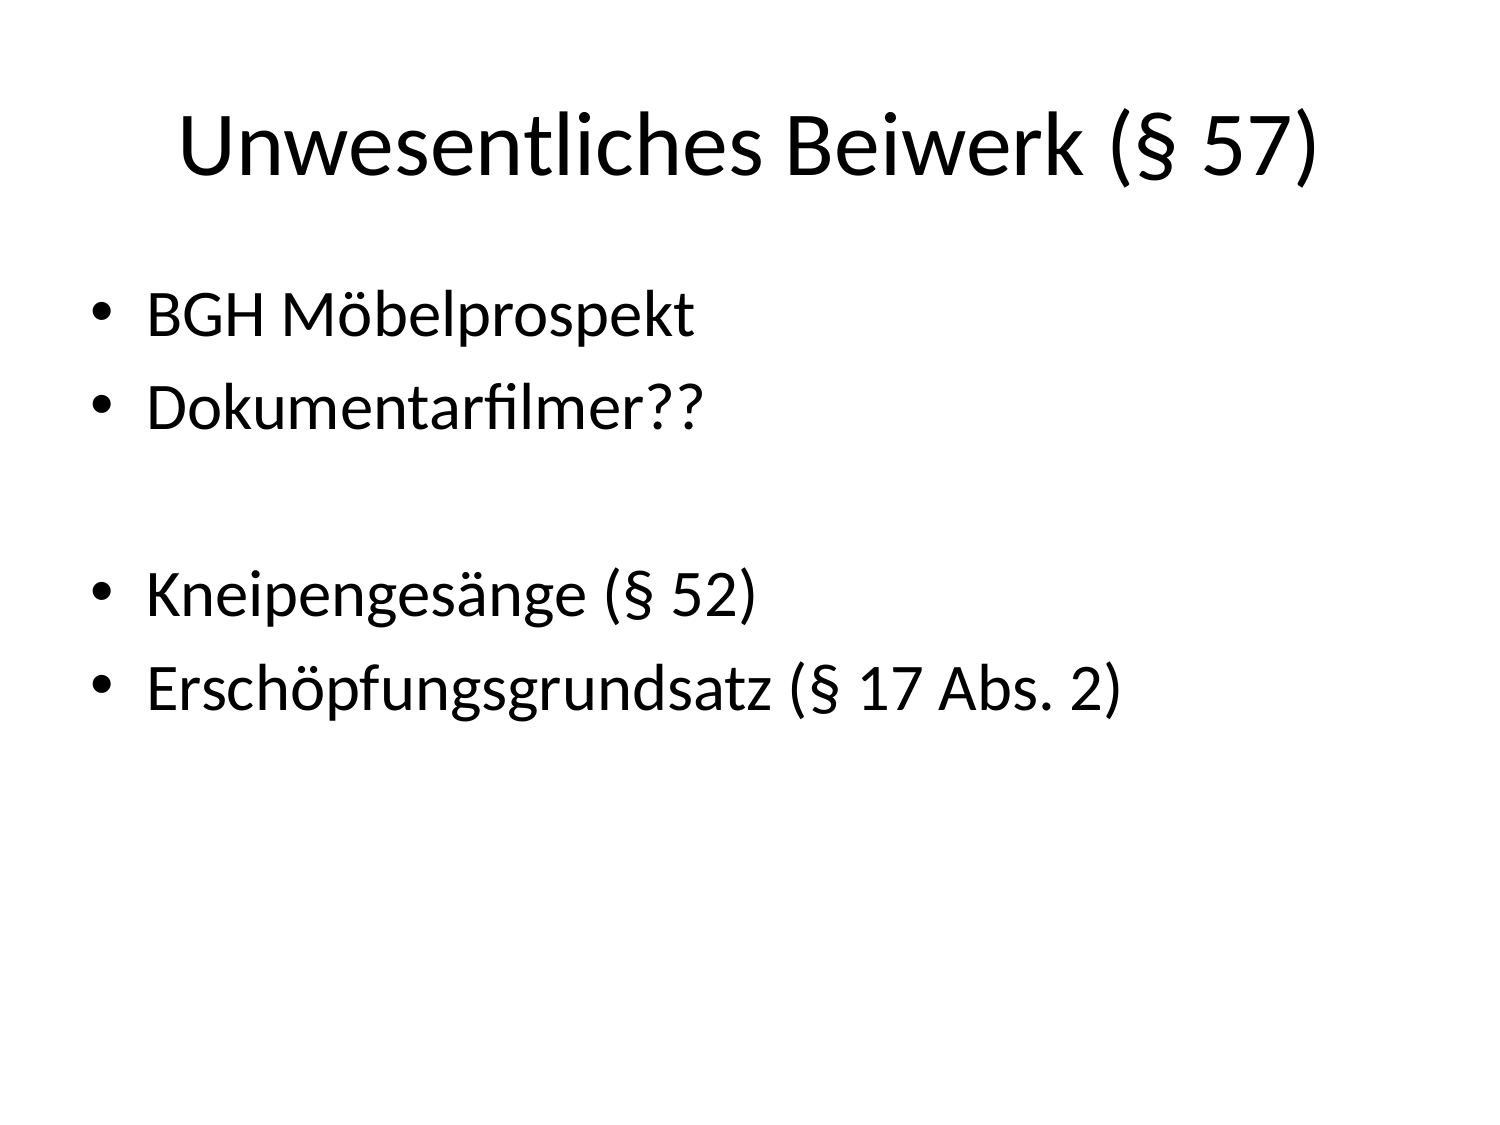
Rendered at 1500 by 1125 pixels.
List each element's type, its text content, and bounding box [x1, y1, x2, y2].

title Unwesentliches Beiwerk (§ 57) [75, 45, 1425, 233]
list BGH Möbelprospekt Dokumentarfilmer?? Kneipengesänge (§ 52) Erschöpfungsgrundsatz (§ 17 Abs. 2) [75, 262, 1425, 1005]
